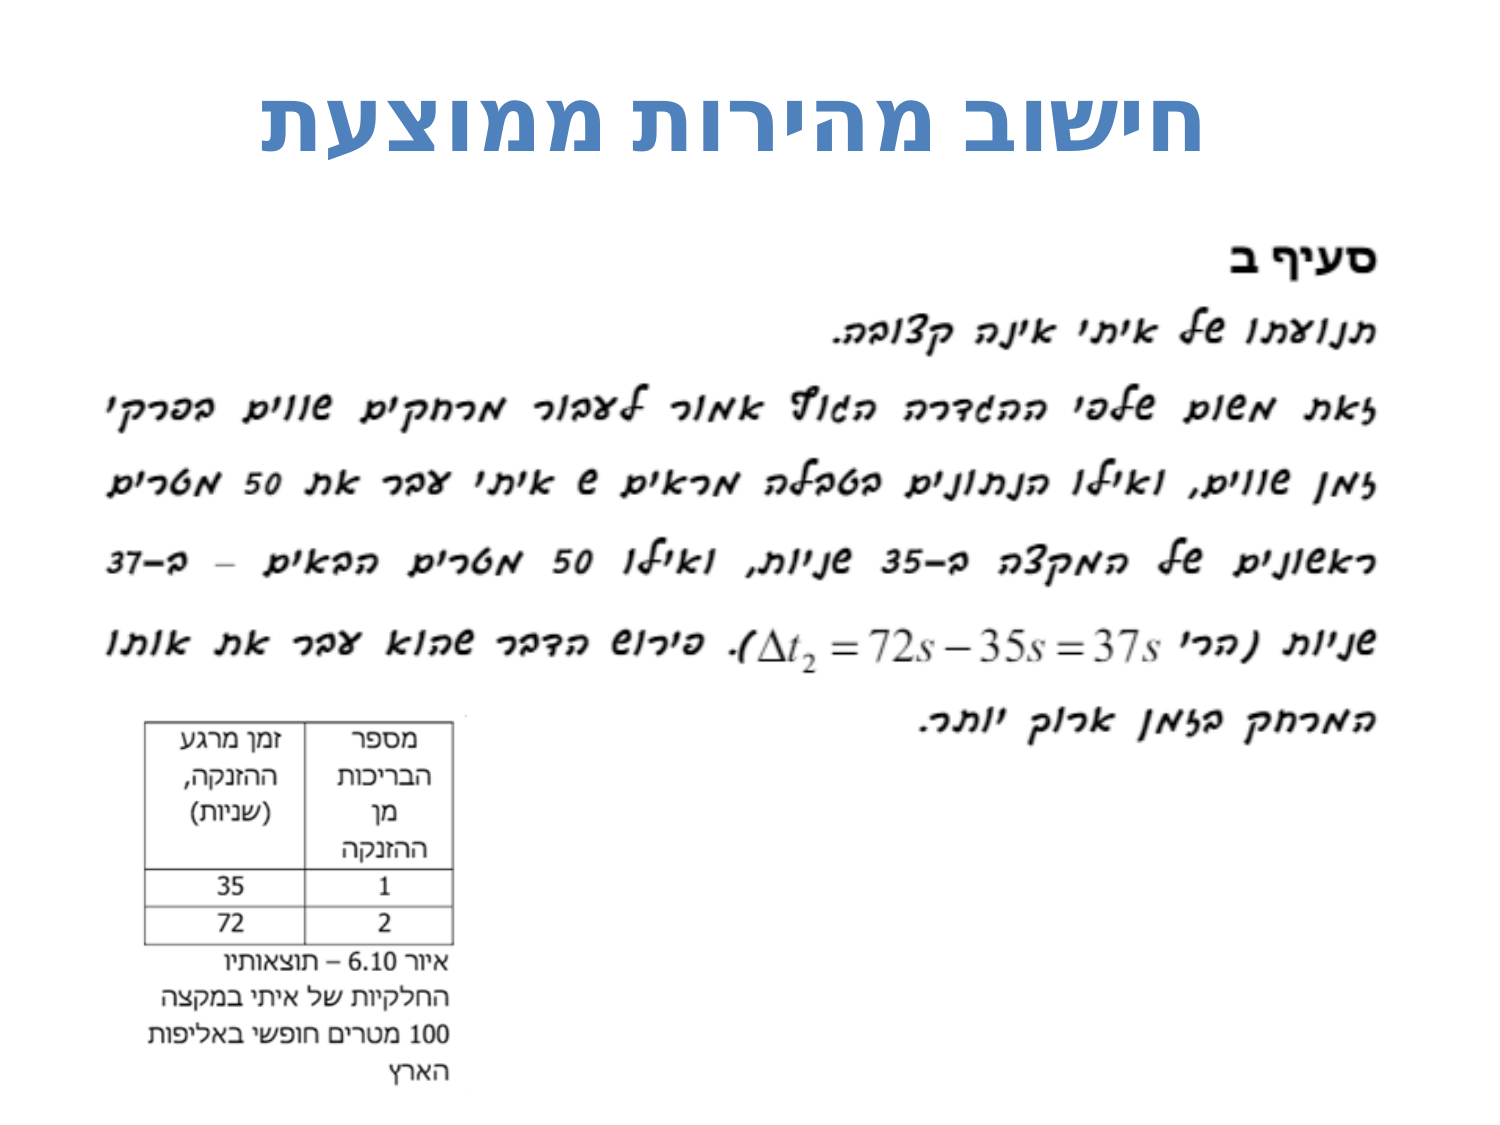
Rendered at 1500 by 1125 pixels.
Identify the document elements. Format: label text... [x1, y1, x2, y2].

title חישוב מהירות ממוצעת [0, 20, 1471, 209]
picture [76, 207, 1419, 1095]
